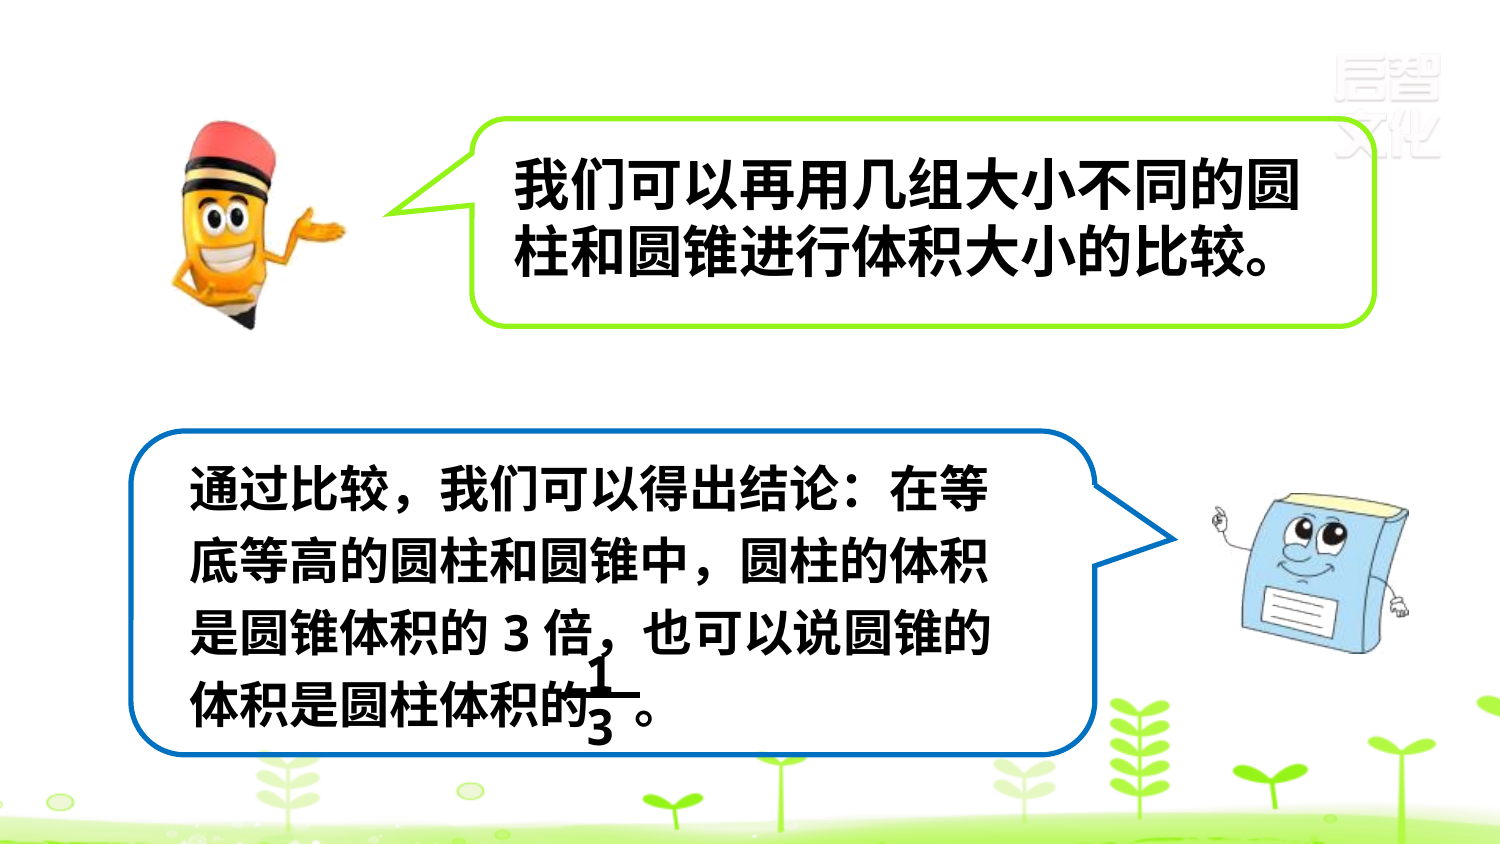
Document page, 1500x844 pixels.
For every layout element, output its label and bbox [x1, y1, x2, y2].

picture [0, 0, 1500, 844]
text_box [130, 430, 1409, 765]
text_box [136, 107, 1375, 338]
